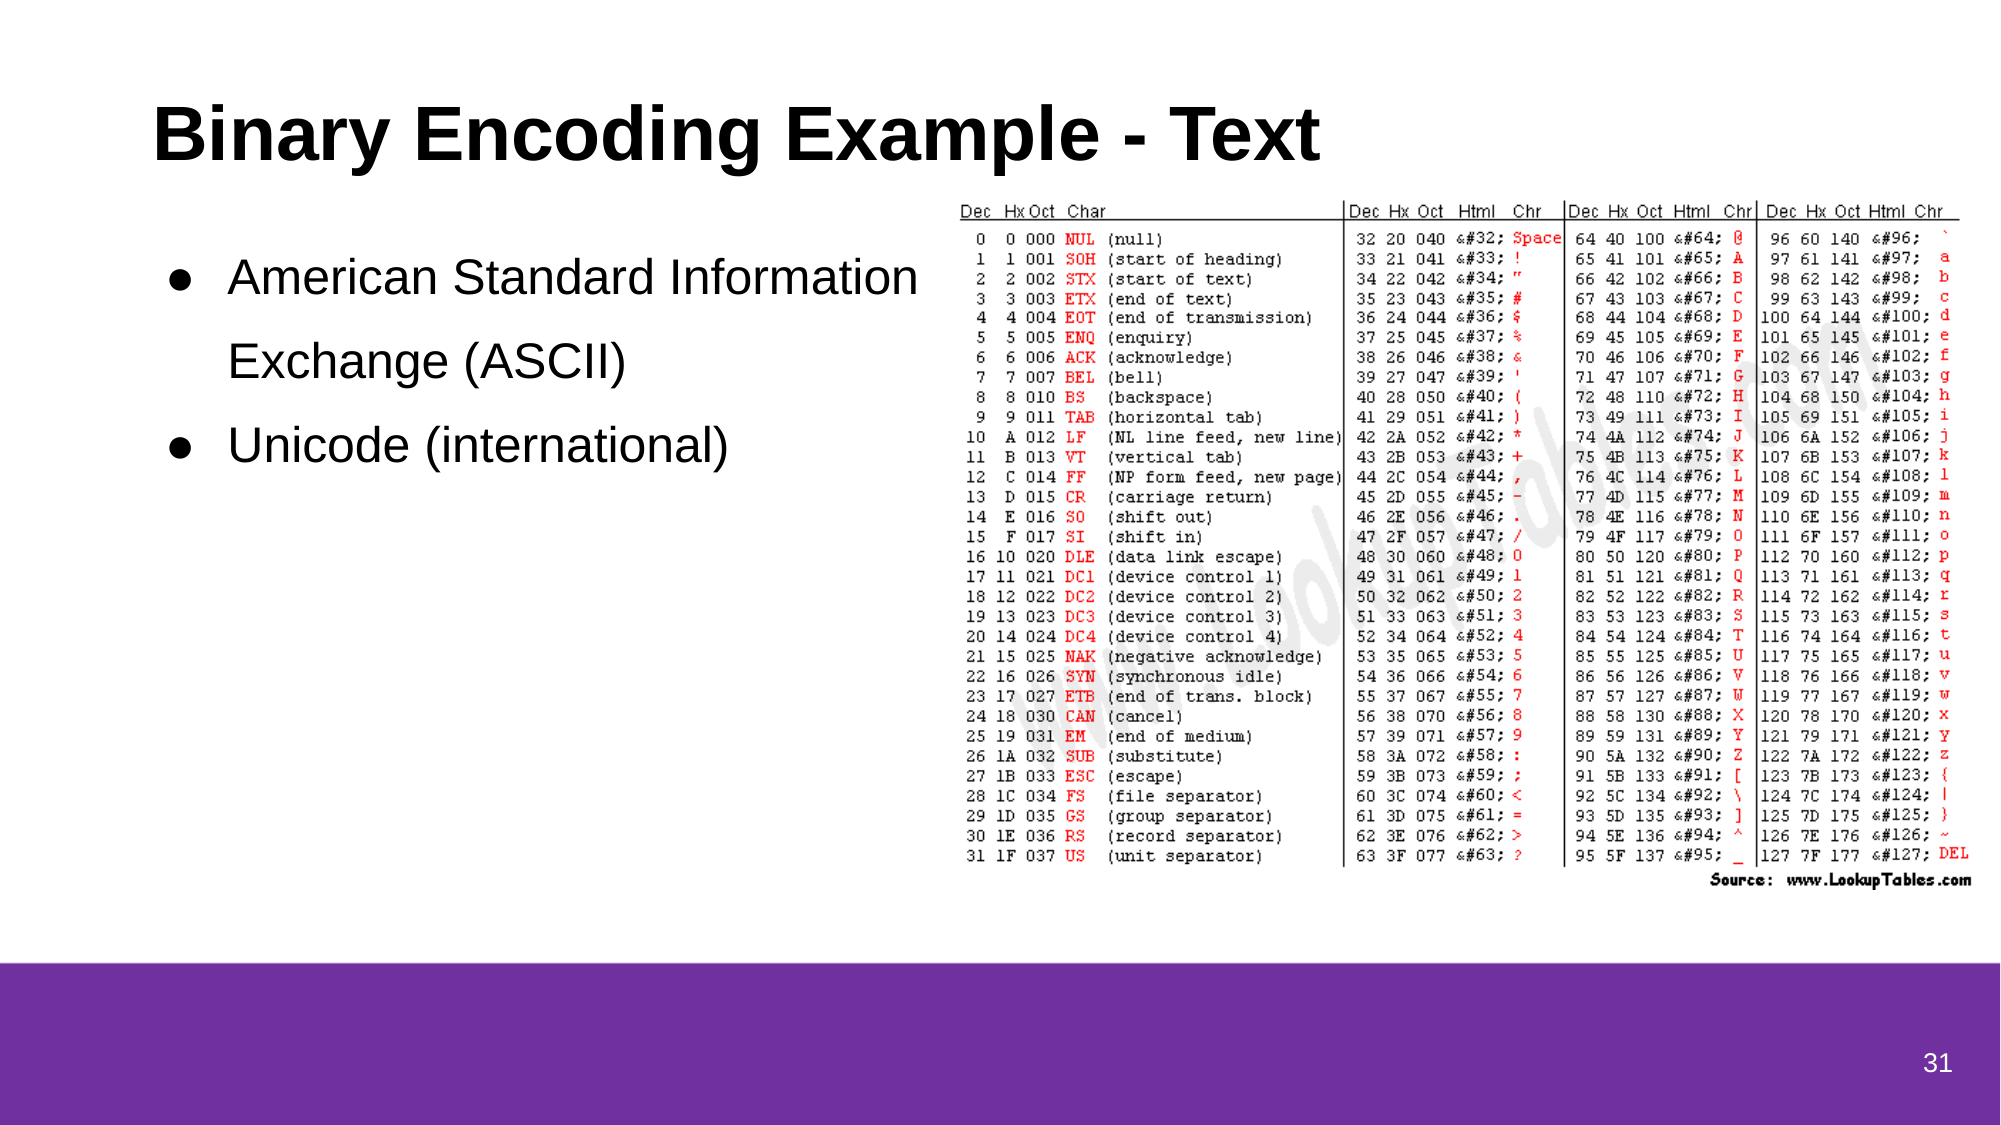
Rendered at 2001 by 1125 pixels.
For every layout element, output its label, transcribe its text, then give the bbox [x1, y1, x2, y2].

slide_number 31 [1853, 1019, 1974, 1106]
title Binary Encoding Example - Text [137, 59, 1863, 215]
picture [0, 0, 2001, 1125]
list American Standard Information Exchange (ASCII) Unicode (international) [137, 214, 938, 801]
